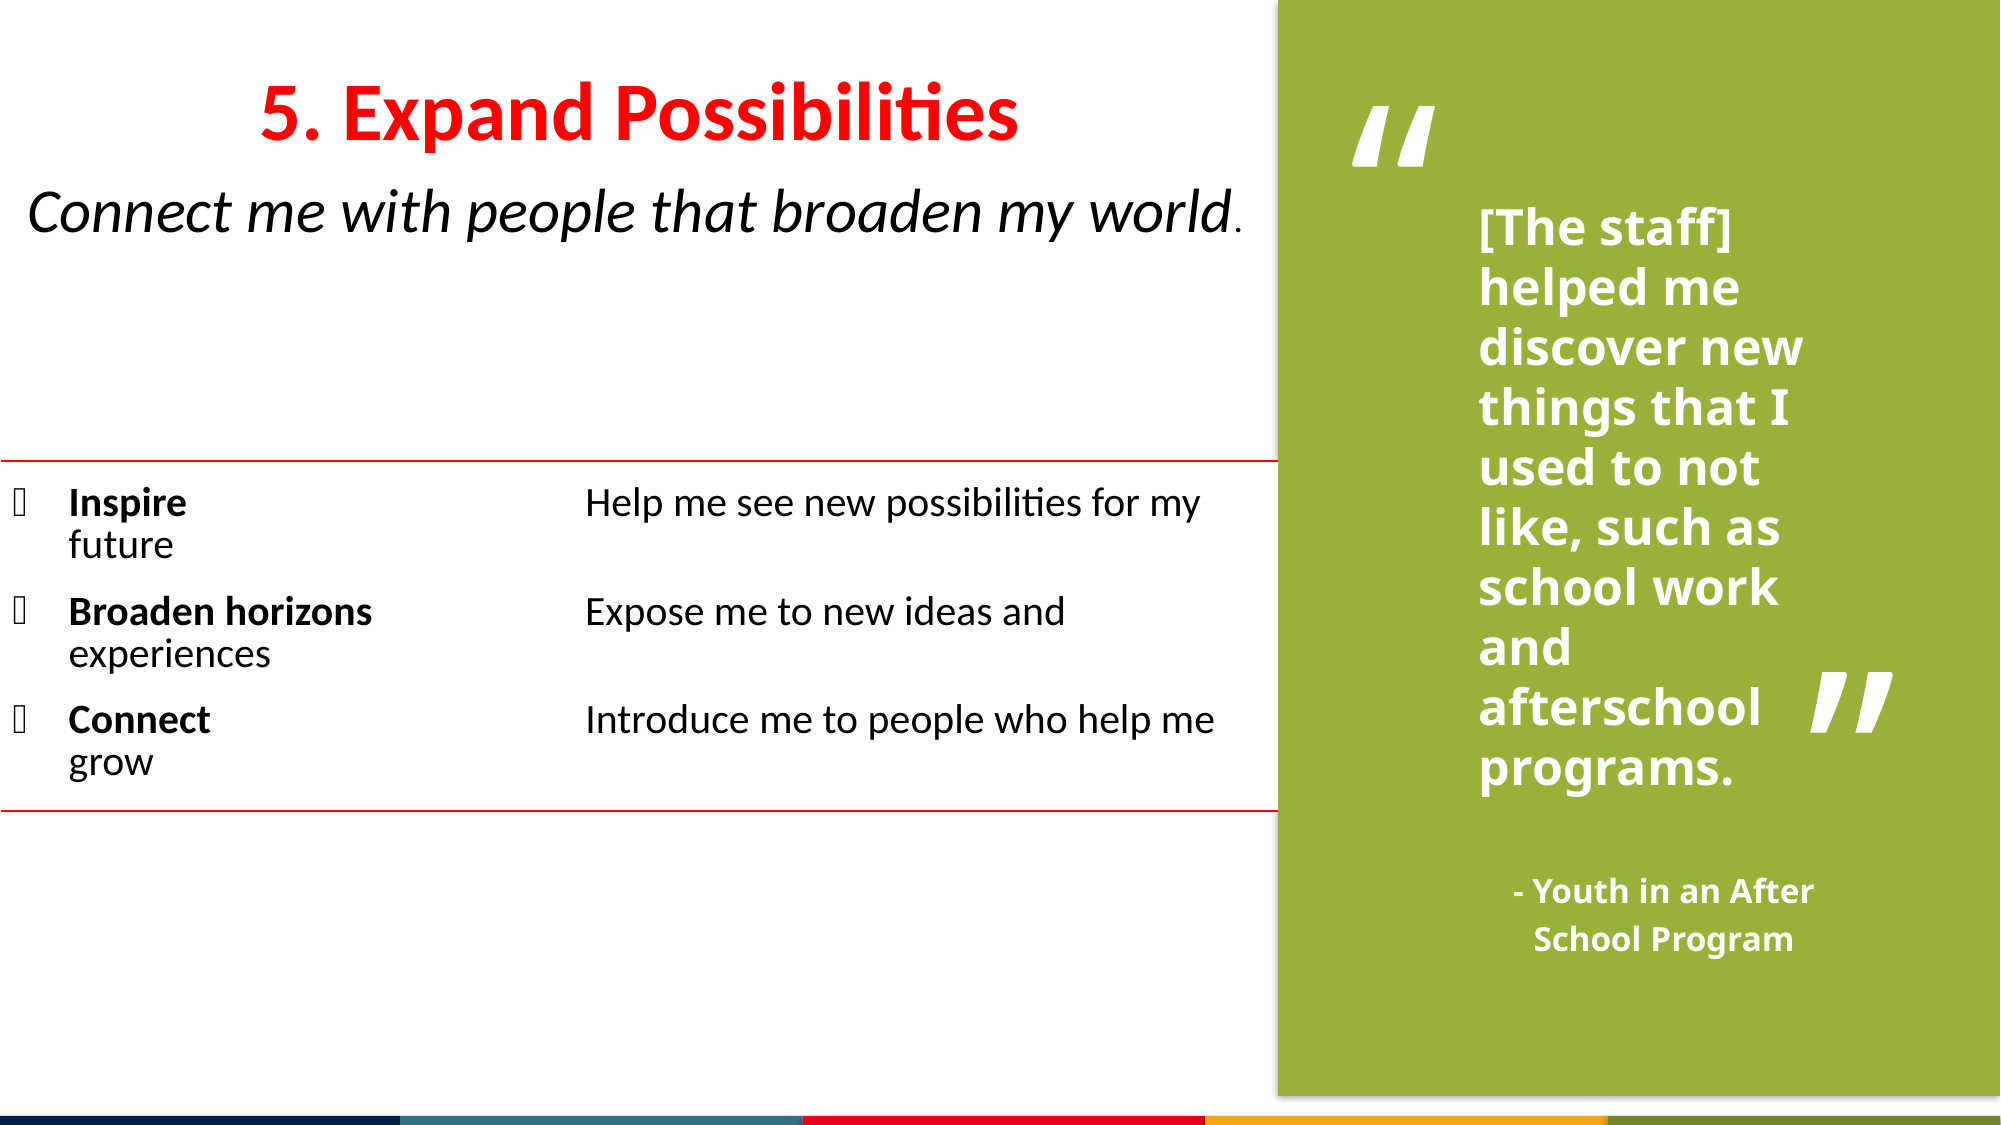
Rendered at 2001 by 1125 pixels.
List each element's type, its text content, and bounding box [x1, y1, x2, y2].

text_box [The staff] helped me discover new things that I used to not like, such as school work and afterschool programs. - Youth in an After School Program [1471, 191, 1857, 962]
text_box [1277, 0, 2000, 1097]
text_box “ [1341, 89, 1430, 335]
text_box ” [1857, 655, 1886, 901]
text_box 5. Expand Possibilities Connect me with people that broaden my world. [1, 50, 1279, 253]
table_header Inspire Help me see new possibilities for my future Broaden horizons Expose me to new ideas and experiences Connect Introduce me to people who help me grow [1, 462, 1278, 810]
